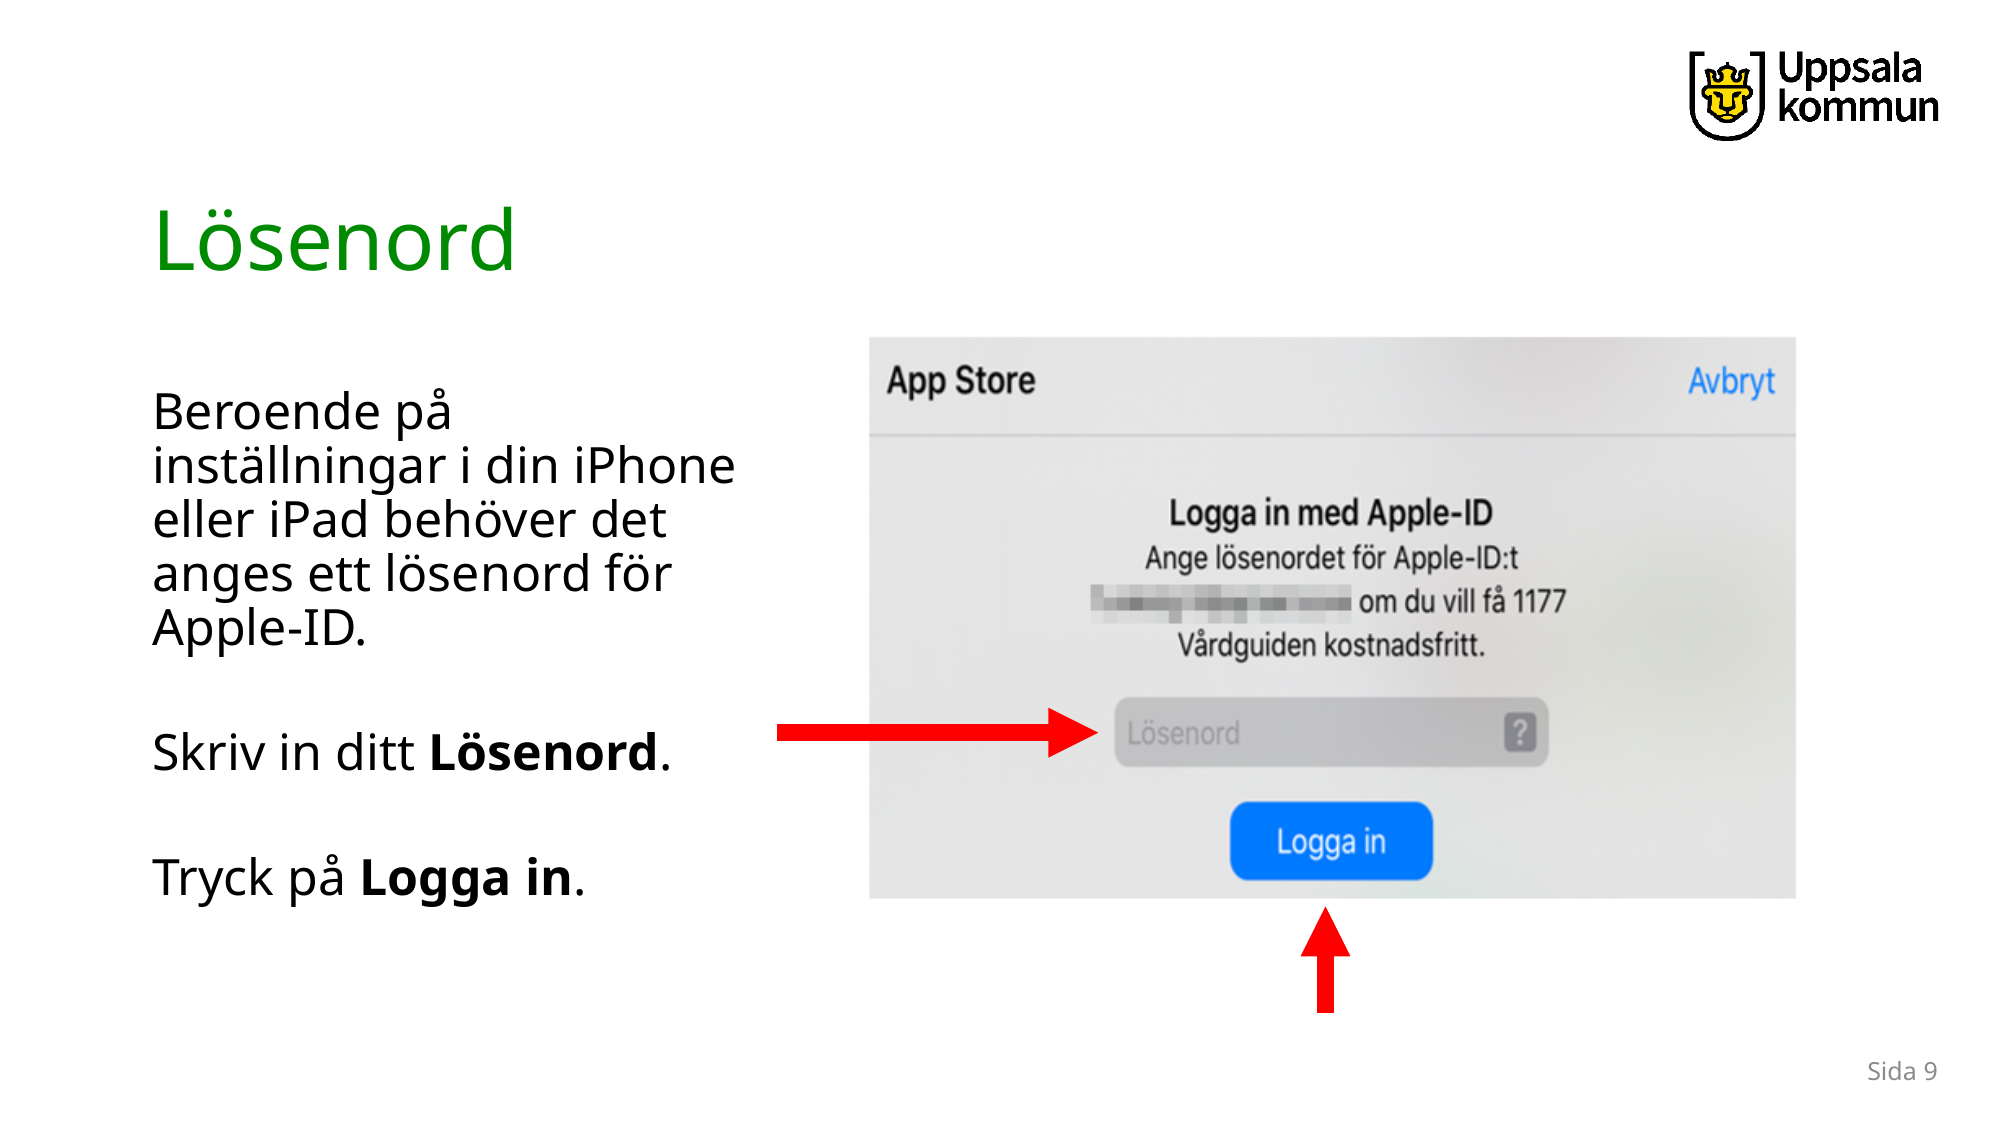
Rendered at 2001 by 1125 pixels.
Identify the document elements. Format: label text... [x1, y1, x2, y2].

slide_number Sida 9 [1502, 1042, 1953, 1103]
picture [1674, 36, 1953, 156]
picture [863, 325, 1811, 912]
title Lösenord [137, 163, 762, 296]
list Beroende på inställningar i din iPhone eller iPad behöver det anges ett lösenord för Apple-ID. Skriv in ditt Lösenord. Tryck på Logga in. [137, 378, 762, 960]
